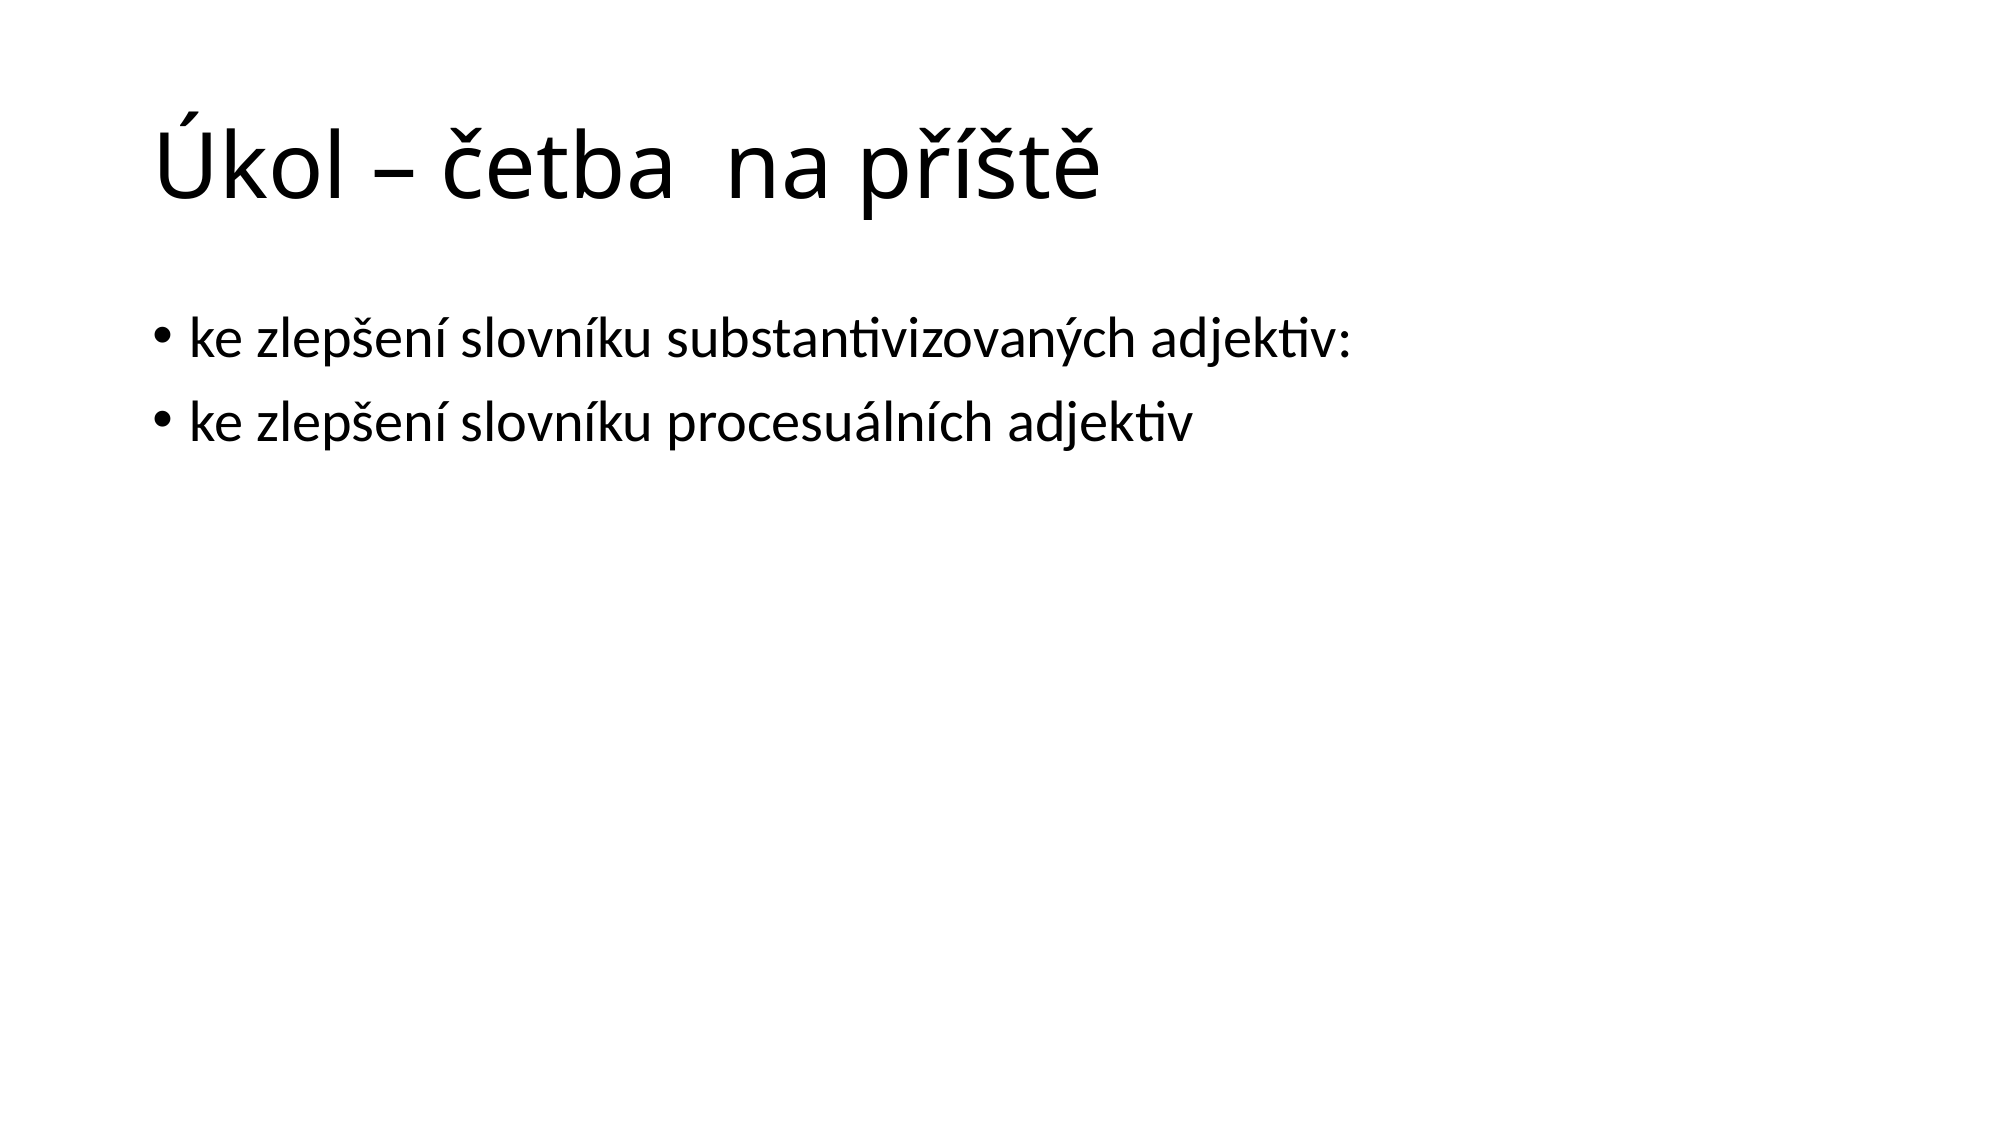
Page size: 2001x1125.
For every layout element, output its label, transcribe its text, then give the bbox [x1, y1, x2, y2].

list ke zlepšení slovníku substantivizovaných adjektiv: ke zlepšení slovníku procesuálních adjektiv [137, 299, 1863, 1014]
title Úkol – četba na příště [137, 59, 1863, 278]
